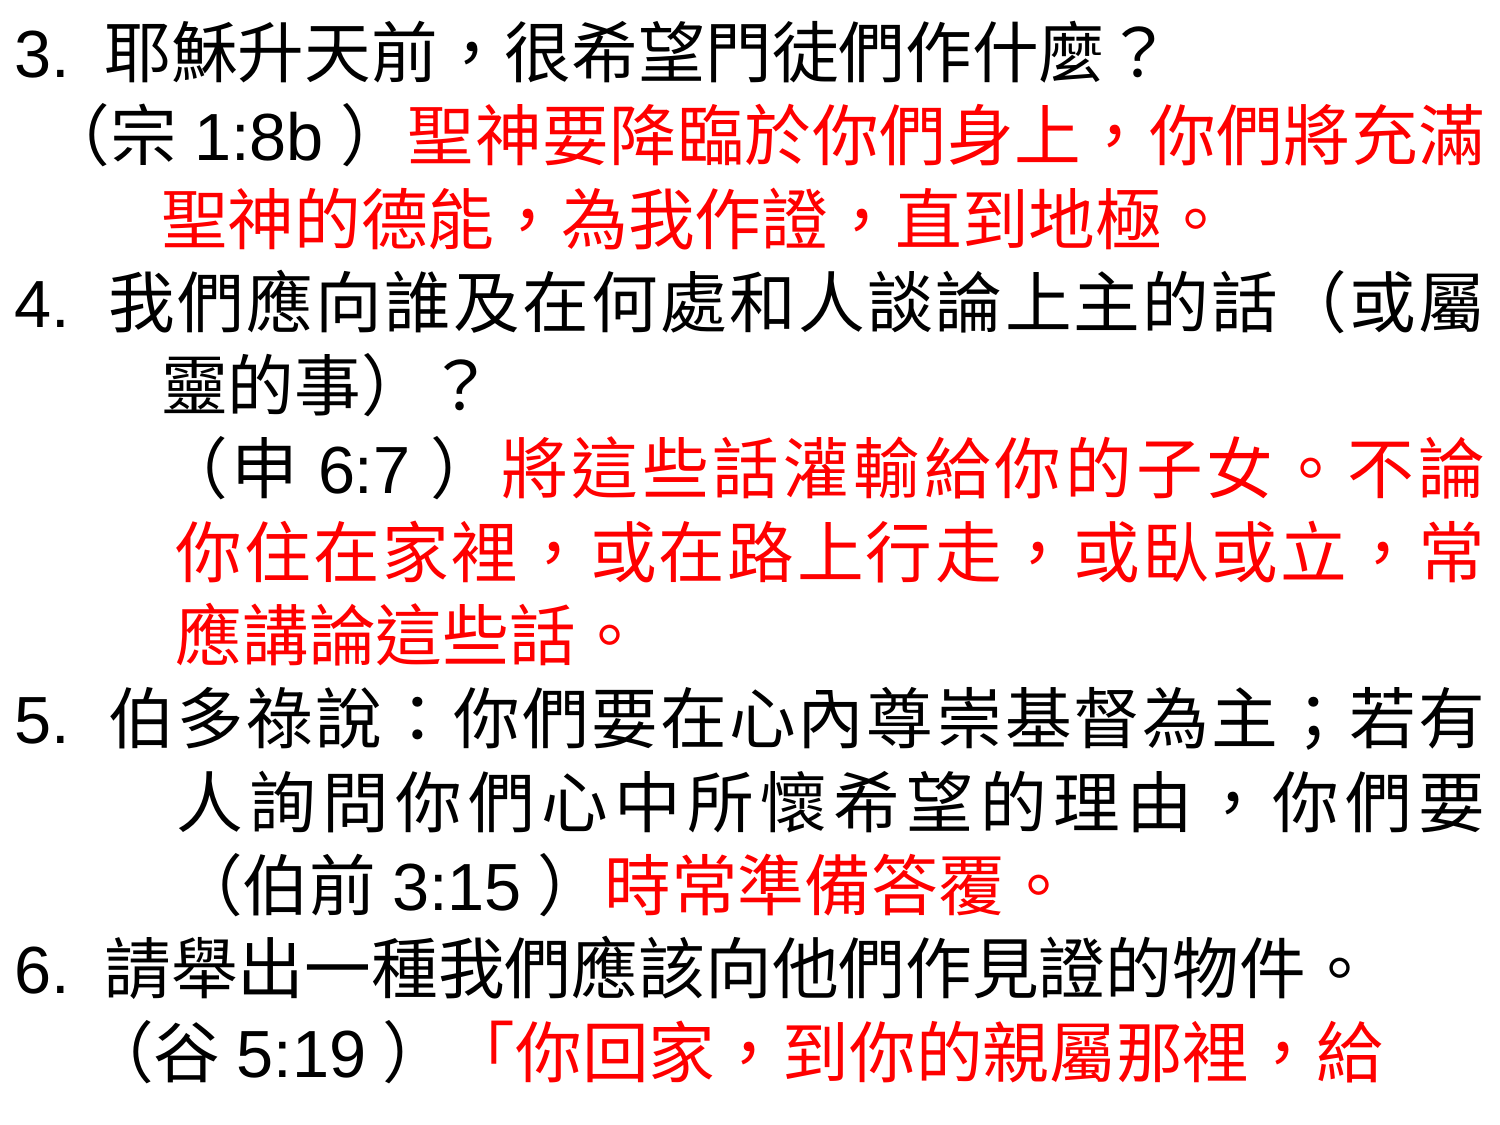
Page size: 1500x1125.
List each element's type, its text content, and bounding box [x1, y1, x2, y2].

text_box 3. 耶穌升天前，很希望門徒們作什麼？ （宗1:8b）聖神要降臨於你們身上，你們將充滿聖神的德能，為我作證，直到地極。 4. 我們應向誰及在何處和人談論上主的話（或屬靈的事）？ （申6:7）將這些話灌輸給你的子女。不論你住在家裡，或在路上行走，或臥或立，常應講論這些話。 5. 伯多祿說：你們要在心內尊崇基督為主；若有人詢問你們心中所懷希望的理由，你們要（伯前3:15）時常準備答覆。 6. 請舉出一種我們應該向他們作見證的物件。 （谷5:19）「你回家，到你的親屬那裡，給 [0, 0, 1500, 1098]
